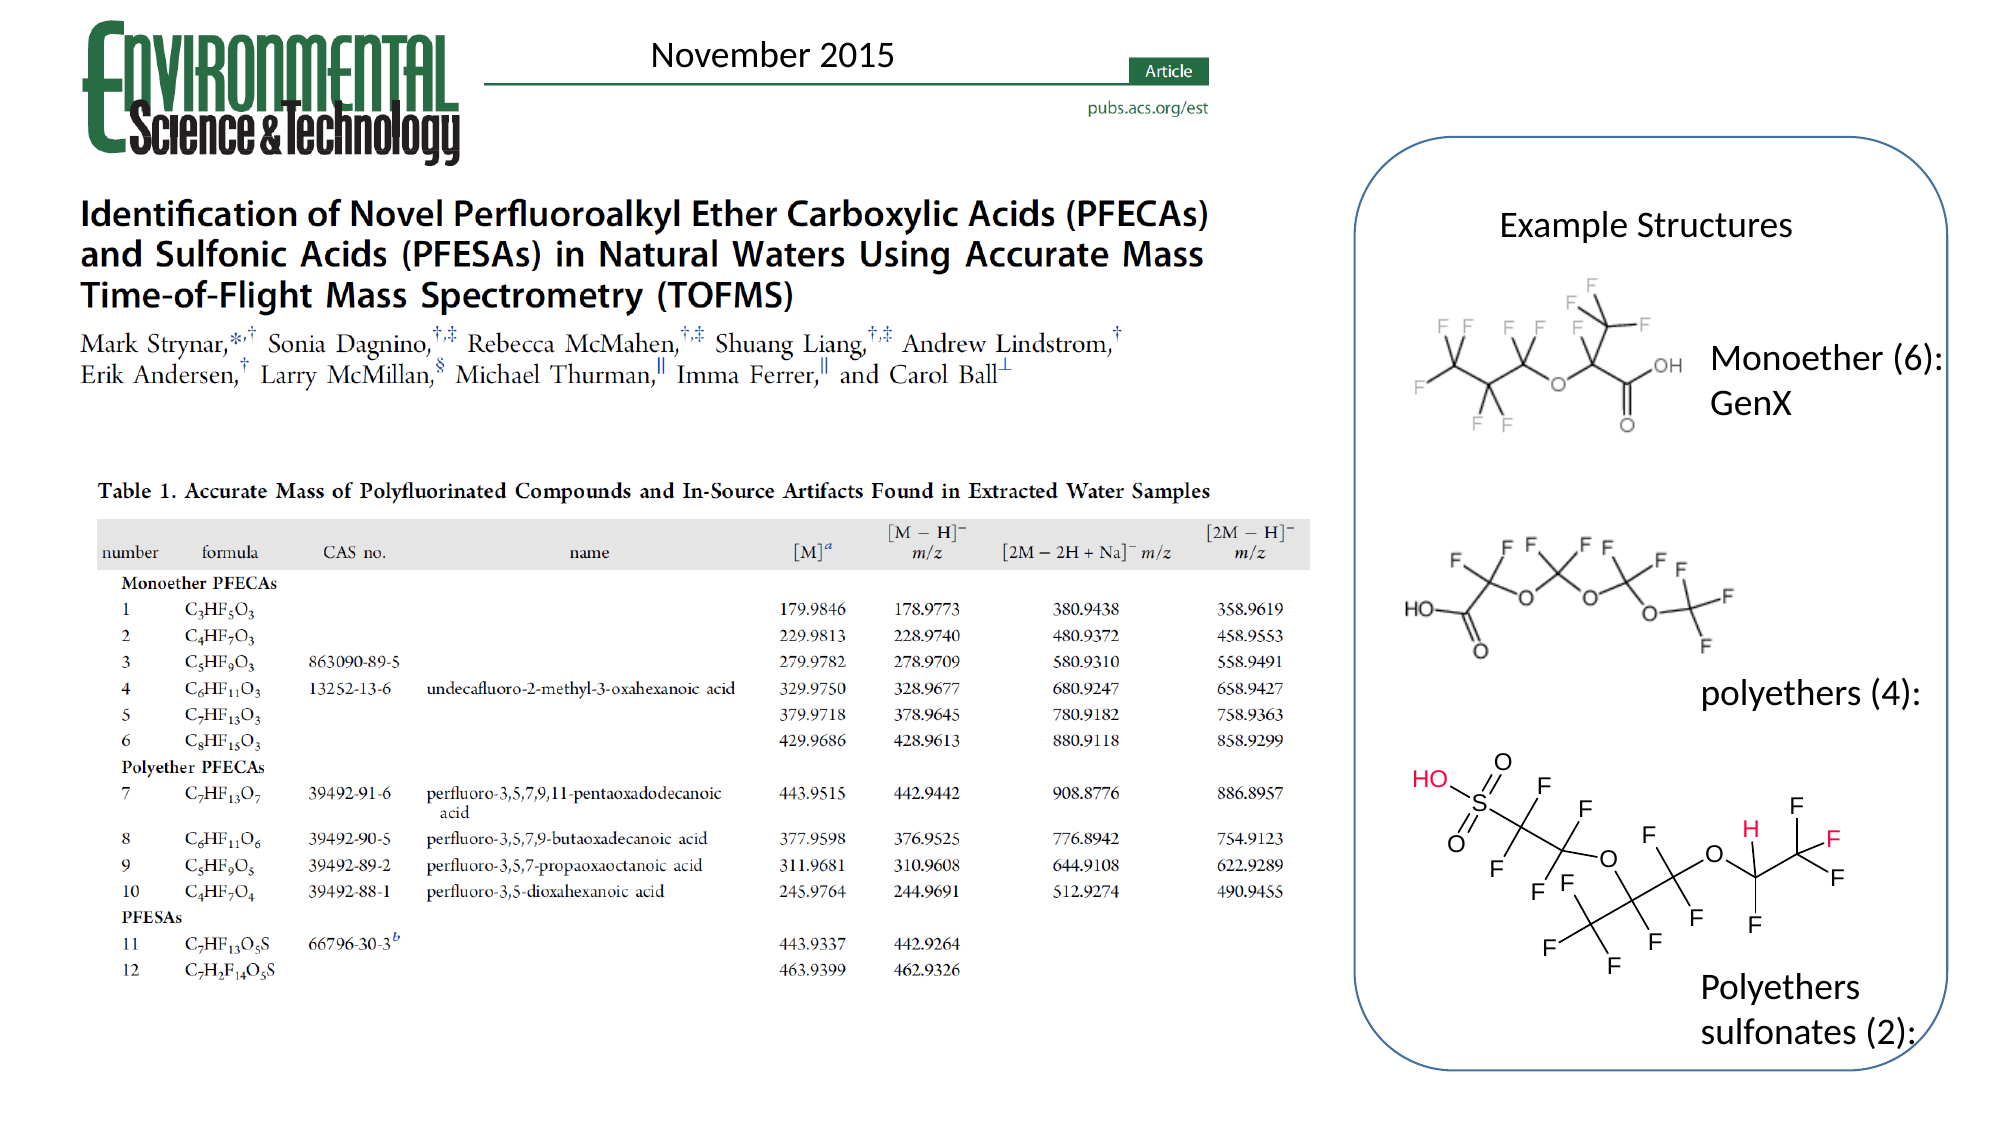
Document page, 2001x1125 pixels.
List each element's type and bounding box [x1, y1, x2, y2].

picture [78, 465, 1325, 984]
picture [61, 1, 1232, 400]
text_box [1354, 136, 1970, 1071]
